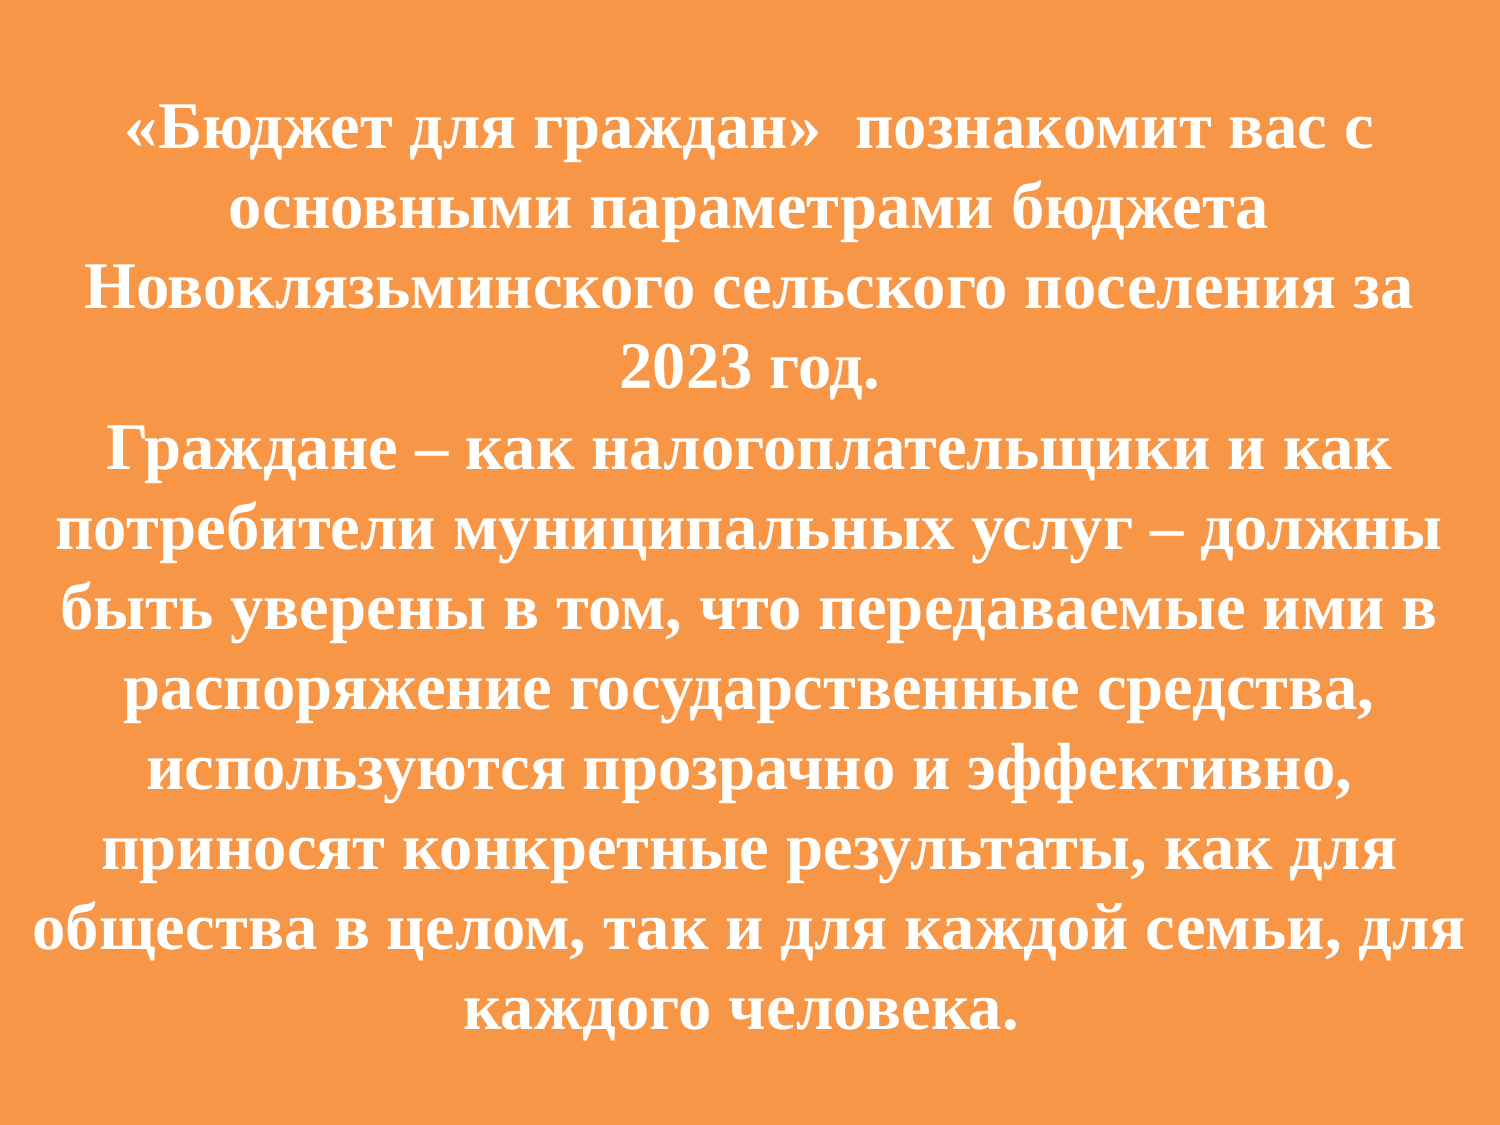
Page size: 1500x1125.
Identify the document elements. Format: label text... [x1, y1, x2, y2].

title «Бюджет для граждан» познакомит вас с основными параметрами бюджета Новоклязьминского сельского поселения за 2023 год. Граждане – как налогоплательщики и как потребители муниципальных услуг – должны быть уверены в том, что передаваемые ими в распоряжение государственные средства, используются прозрачно и эффективно, приносят конкретные результаты, как для общества в целом, так и для каждой семьи, для каждого человека. [0, 0, 1500, 1125]
